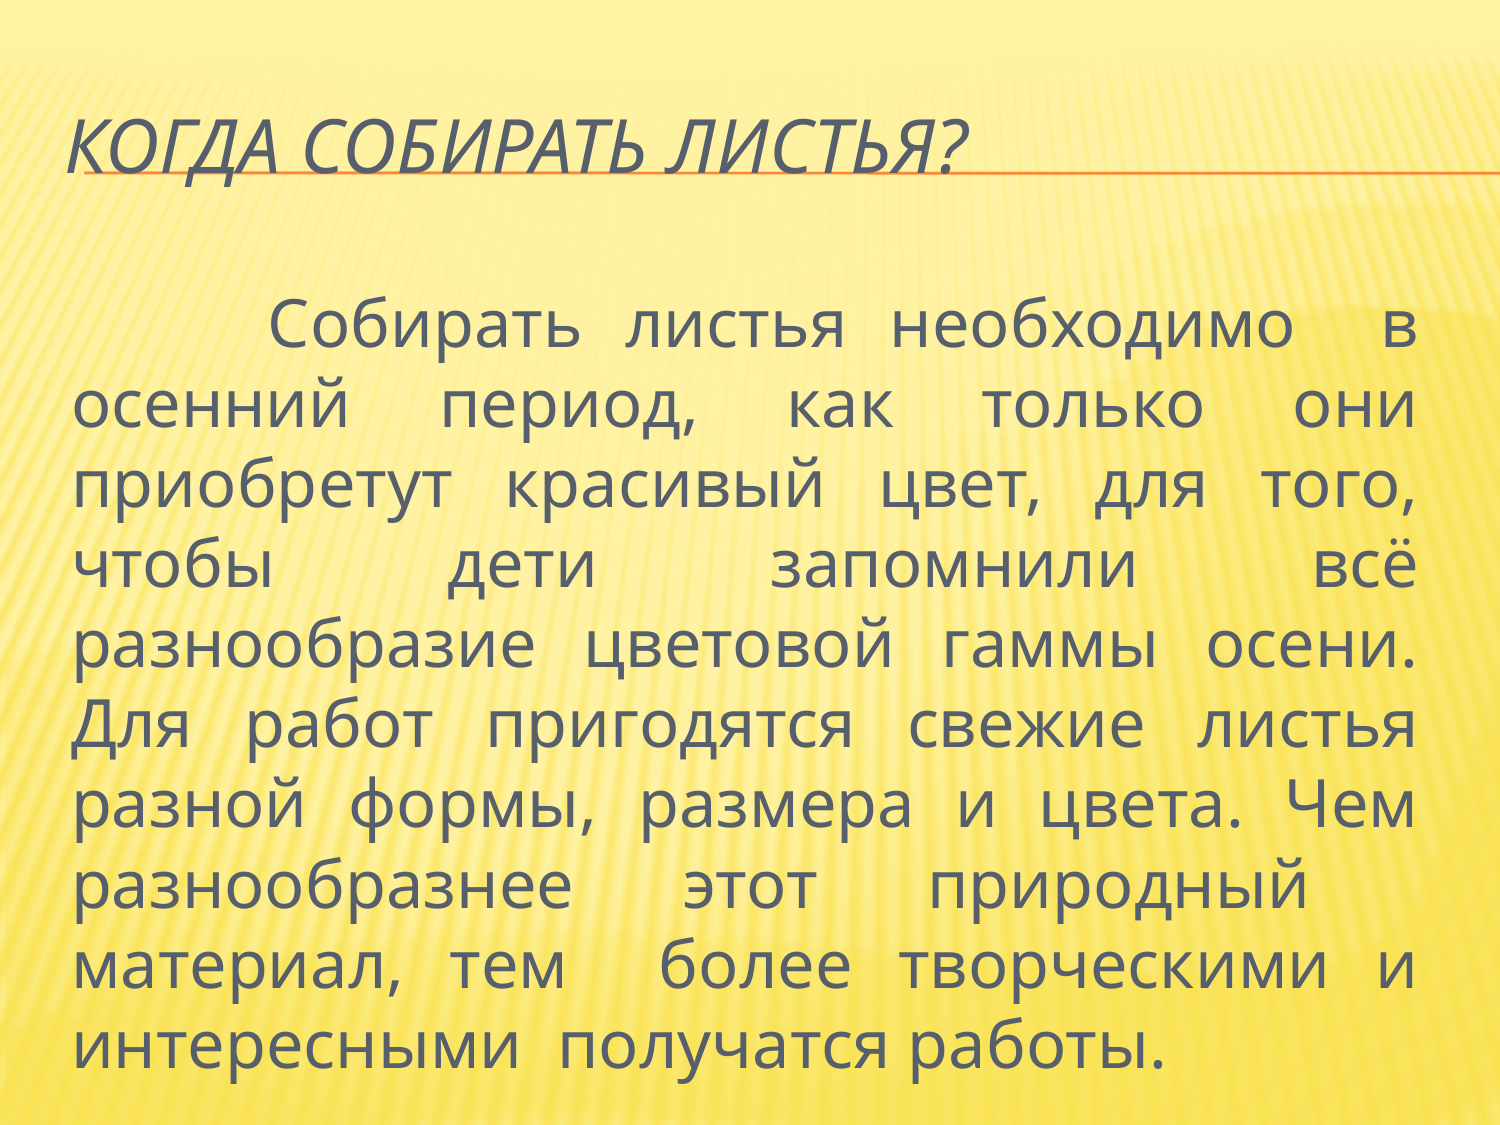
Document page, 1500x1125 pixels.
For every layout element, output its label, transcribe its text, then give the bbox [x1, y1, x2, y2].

title Когда собирать листья? [50, 75, 1475, 213]
list Собирать листья необходимо в осенний период, как только они приобретут красивый цвет, для того, чтобы дети запомнили всё разнообразие цветовой гаммы осени. Для работ пригодятся свежие листья разной формы, размера и цвета. Чем разнообразнее этот природный материал, тем более творческими и интересными получатся работы. [0, 179, 1436, 1125]
